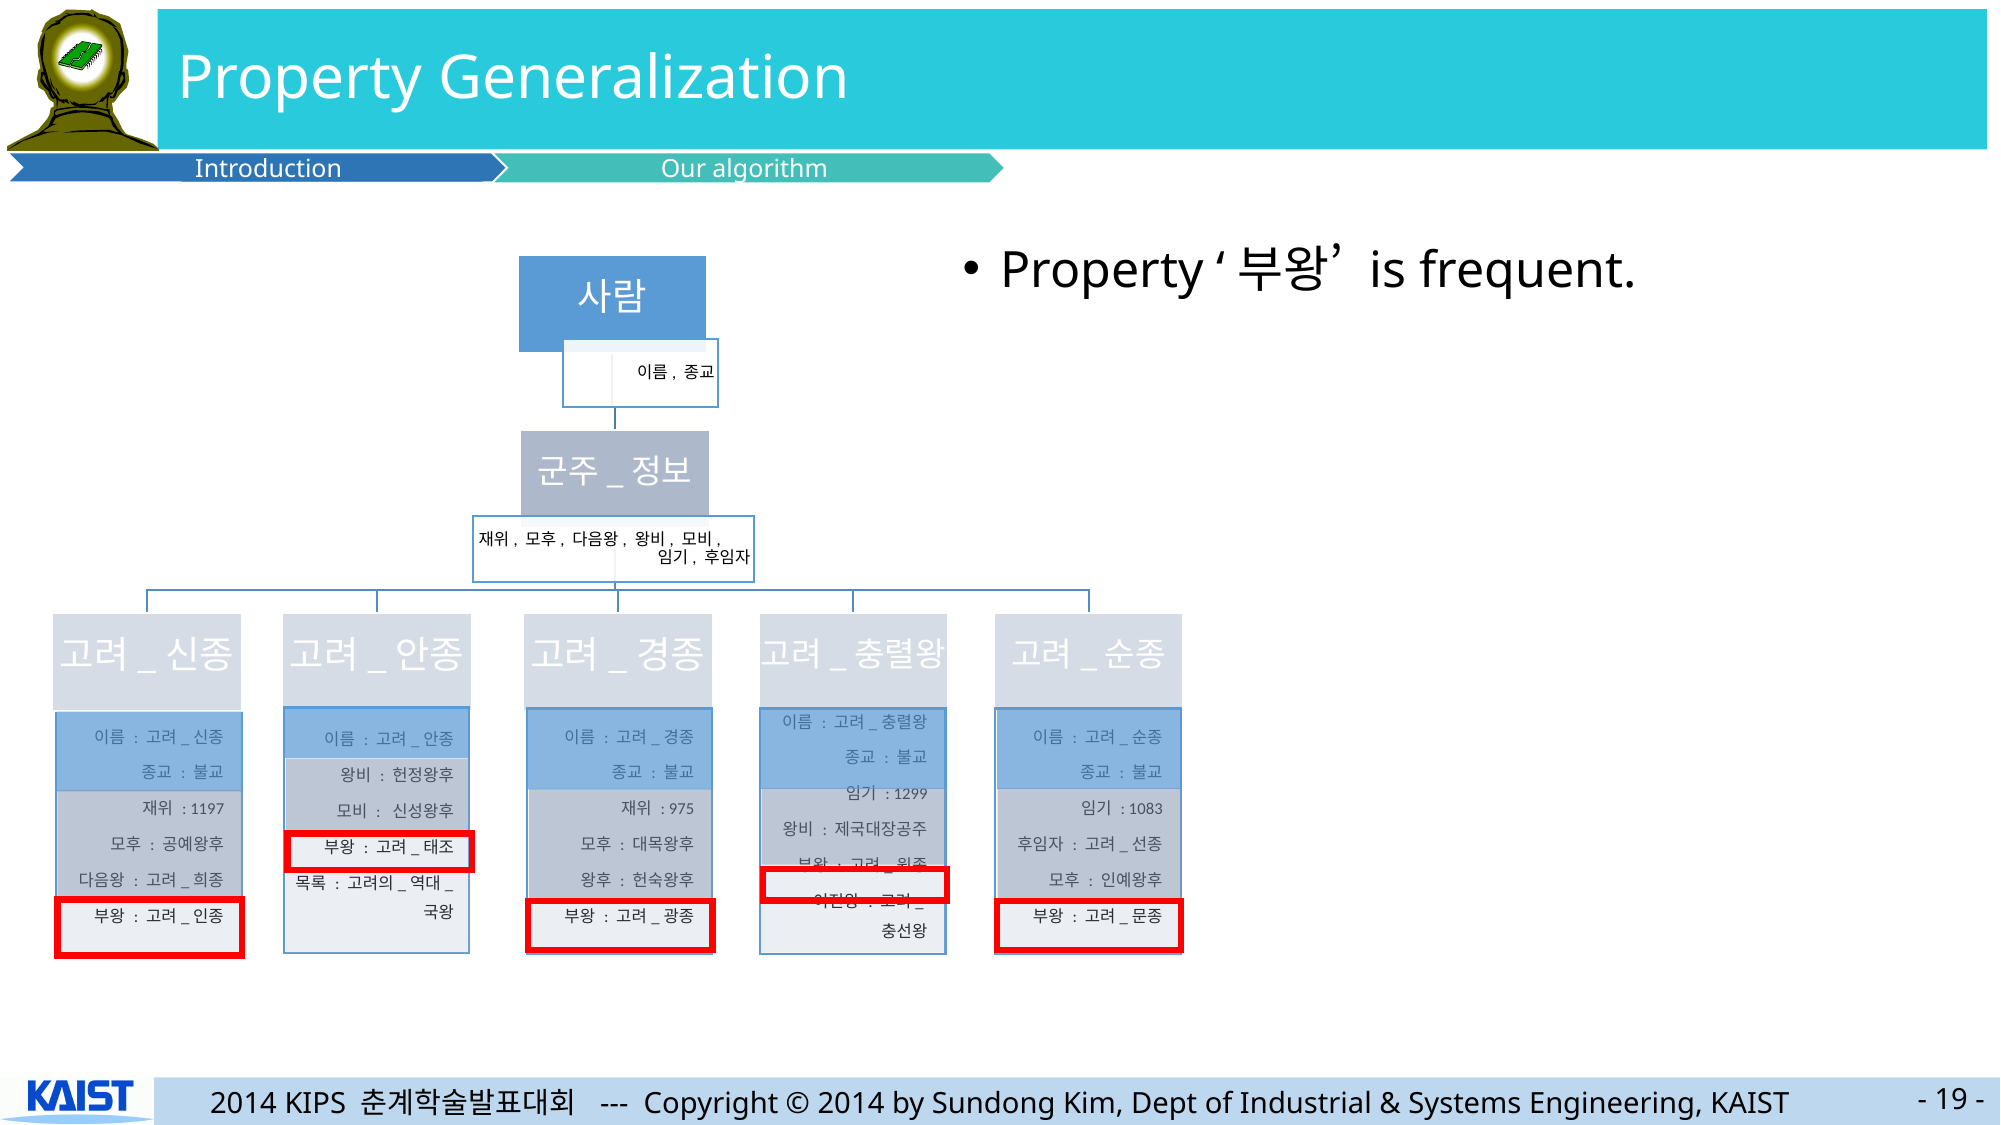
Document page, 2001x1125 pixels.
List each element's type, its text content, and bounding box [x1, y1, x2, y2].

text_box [41, 255, 1195, 1024]
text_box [6, 152, 491, 183]
picture [7, 9, 160, 151]
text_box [160, 9, 1989, 150]
slide_number - 19 - [1550, 1075, 2000, 1125]
text_box 2014 KIPS 춘계학술발표대회 --- Copyright © 2014 by Sundong Kim, Dept of Industrial & Systems Engineering, KAIST [154, 1077, 1550, 1125]
picture [0, 1076, 154, 1125]
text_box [491, 152, 1006, 185]
